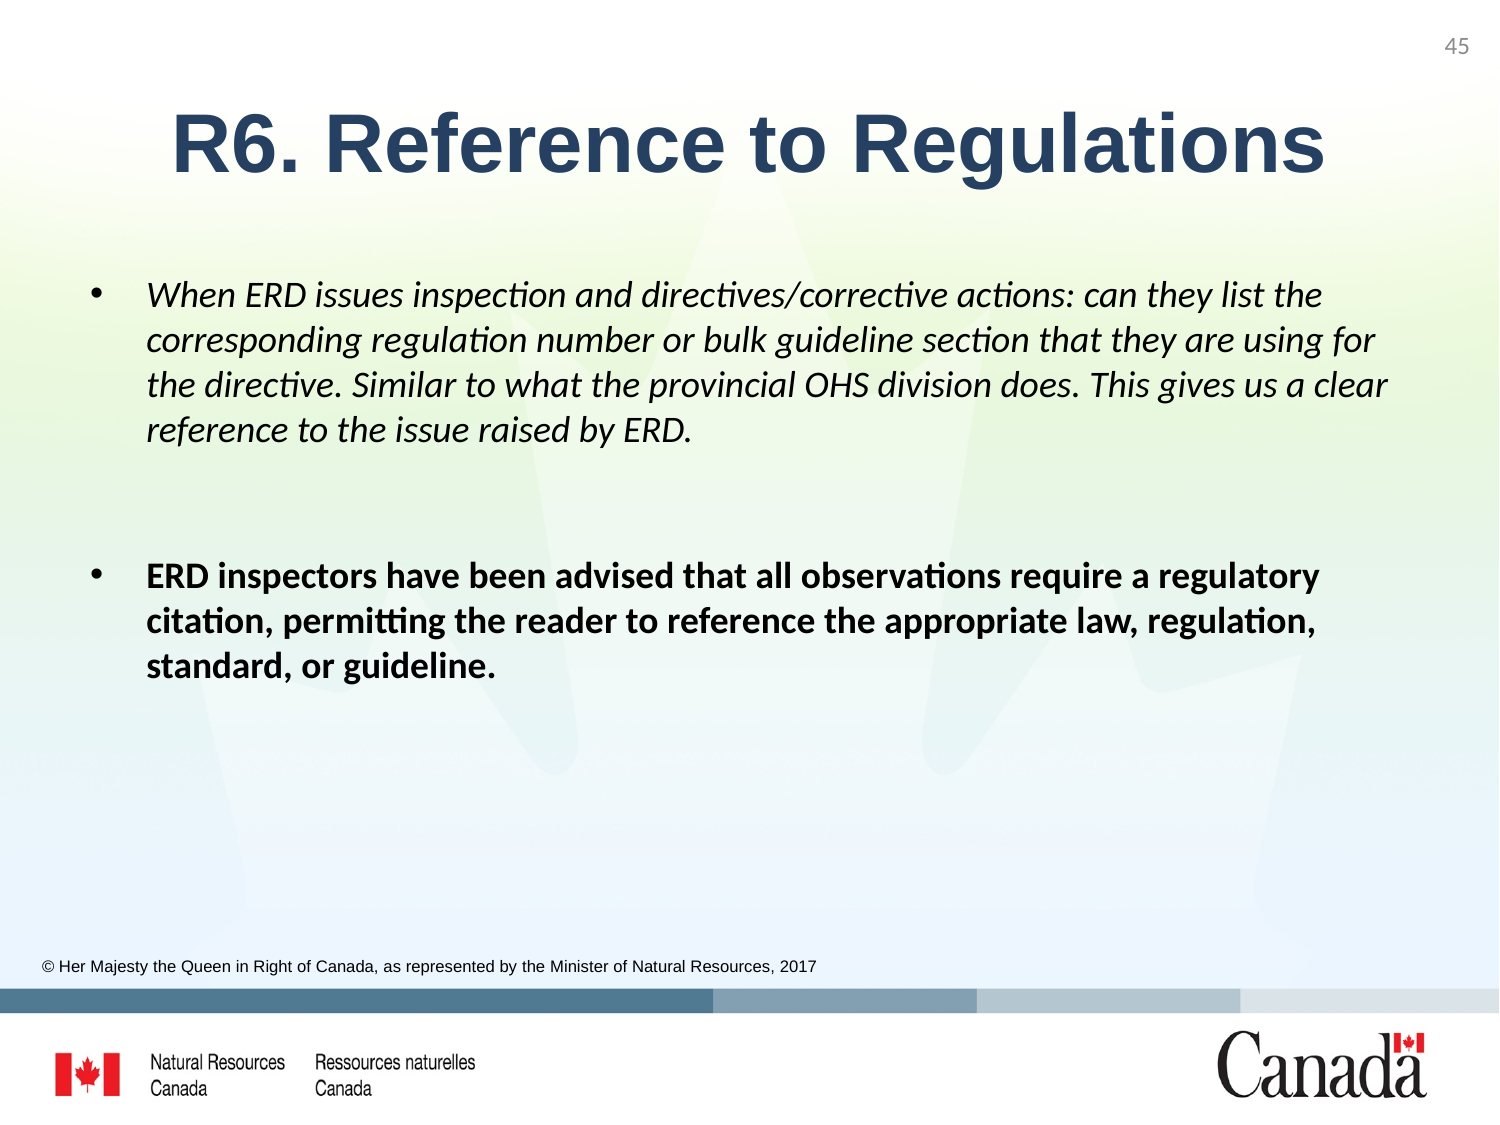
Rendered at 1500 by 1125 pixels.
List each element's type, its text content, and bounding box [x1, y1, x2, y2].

picture [0, 0, 1499, 1125]
list When ERD issues inspection and directives/corrective actions: can they list the corresponding regulation number or bulk guideline section that they are using for the directive. Similar to what the provincial OHS division does. This gives us a clear reference to the issue raised by ERD. ERD inspectors have been advised that all observations require a regulatory citation, permitting the reader to reference the appropriate law, regulation, standard, or guideline. [75, 262, 1425, 1005]
title R6. Reference to Regulations [75, 45, 1425, 233]
slide_number 45 [1408, 15, 1485, 75]
